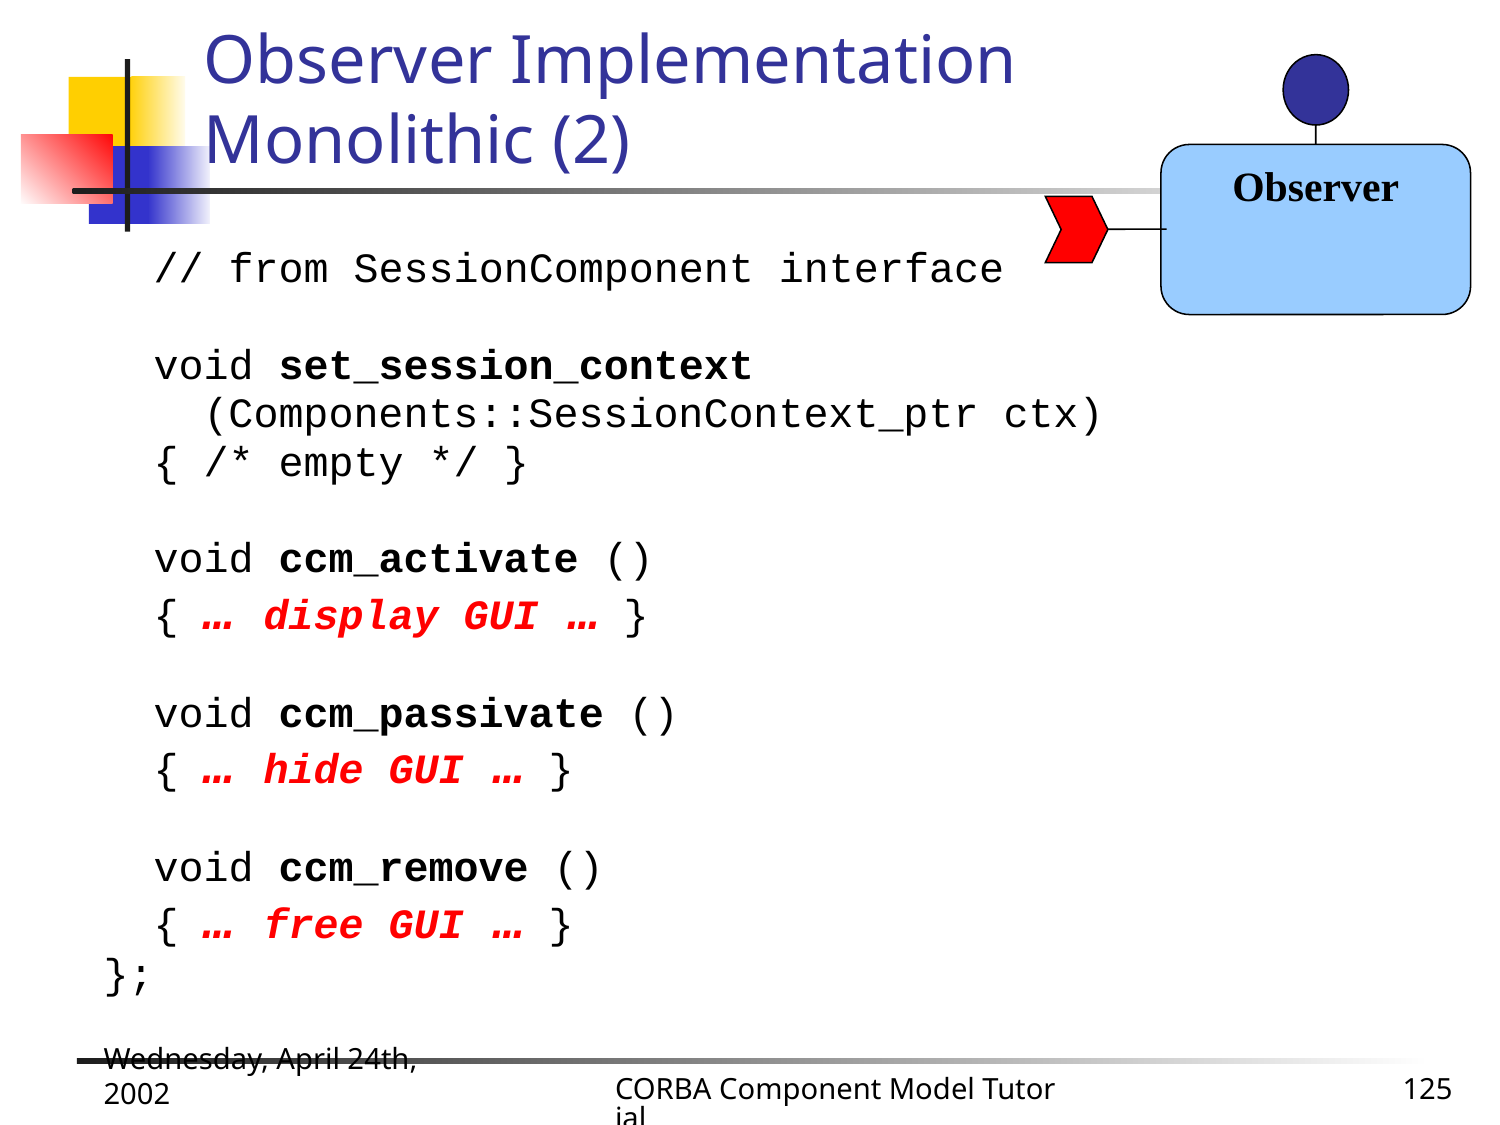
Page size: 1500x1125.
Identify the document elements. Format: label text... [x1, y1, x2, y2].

title Observer Implementation Monolithic (2) [188, 30, 1468, 185]
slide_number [88, 1042, 504, 1118]
slide_number 125 [1154, 1042, 1468, 1118]
list // from SessionComponent interface void set_session_context (Components::SessionContext_ptr ctx) { /* empty */ } void ccm_activate () { … display GUI … } void ccm_passivate () { … hide GUI … } void ccm_remove () { … free GUI … } }; [88, 243, 1470, 1036]
footer CORBA Component Model Tutorial [599, 1042, 1076, 1118]
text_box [1045, 54, 1471, 315]
